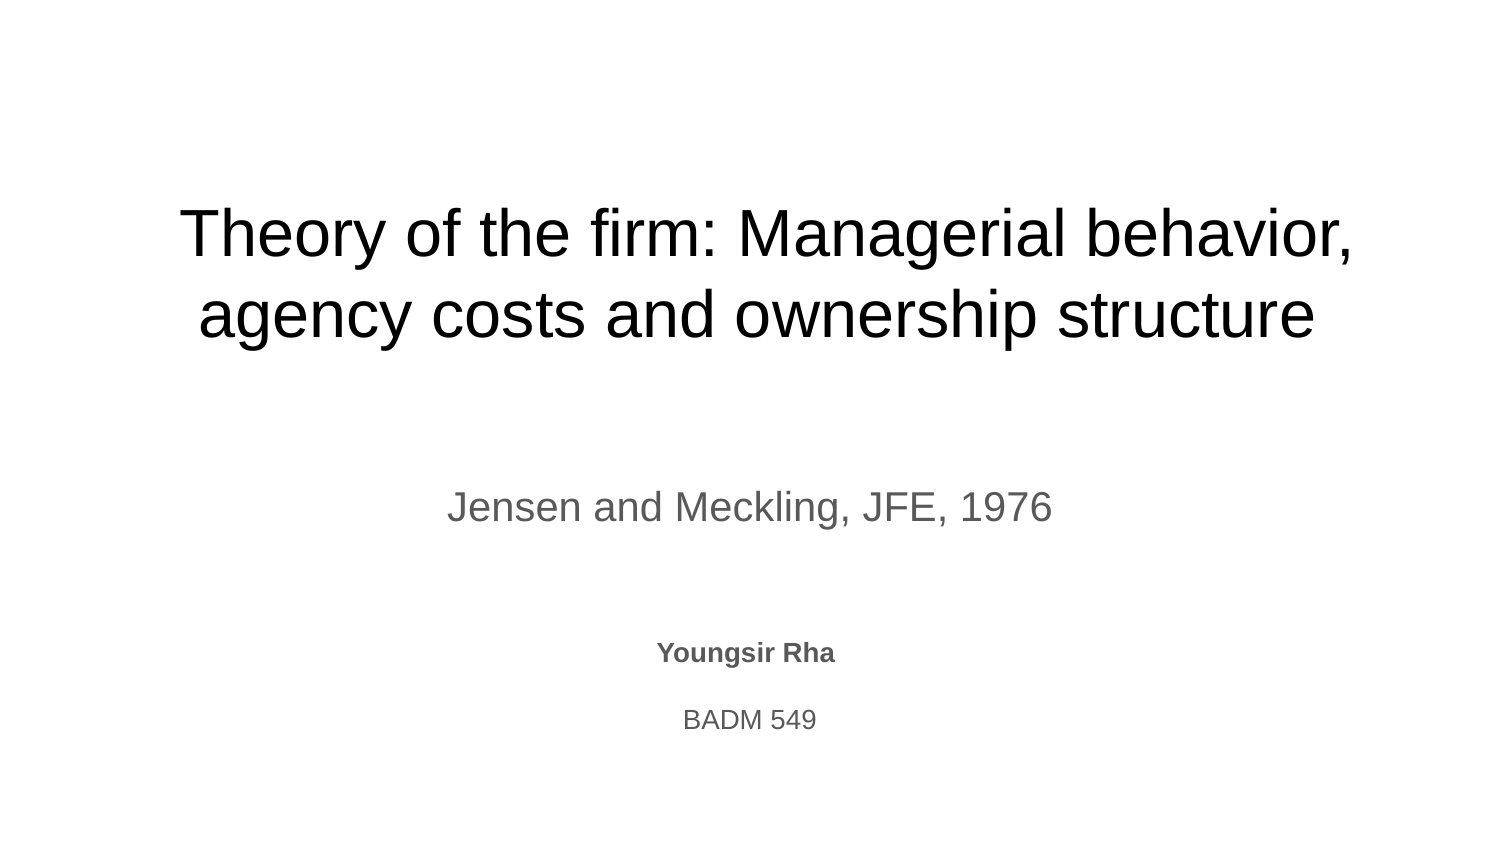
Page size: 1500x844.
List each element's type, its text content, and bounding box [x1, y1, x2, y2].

subtitle Jensen and Meckling, JFE, 1976 [51, 464, 1449, 595]
subtitle Youngsir Rha BADM 549 [51, 619, 1449, 750]
title Theory of the firm: Managerial behavior, agency costs and ownership structure [58, 29, 1457, 367]
